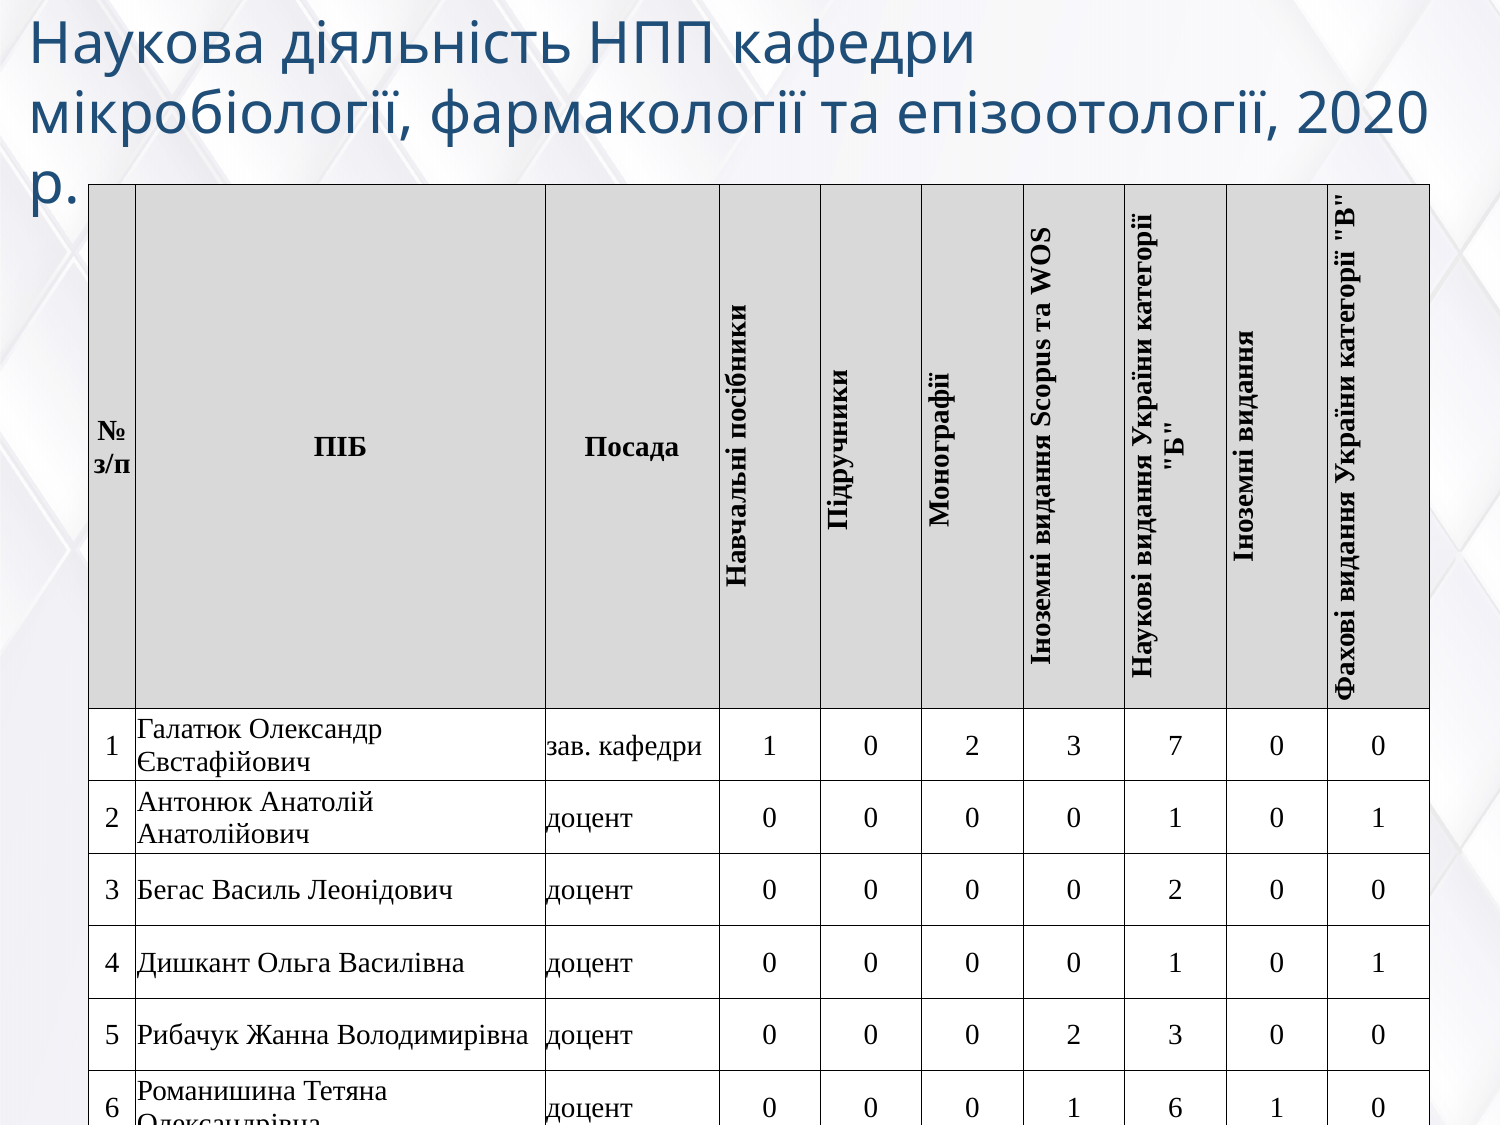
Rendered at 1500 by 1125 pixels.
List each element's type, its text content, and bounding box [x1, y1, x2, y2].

table_cell 0 [720, 854, 820, 925]
table_cell 1 [1227, 1071, 1327, 1125]
table_cell 7 [1125, 709, 1226, 780]
table_cell 2 [922, 709, 1023, 780]
table_cell 0 [821, 854, 921, 925]
table_cell 0 [922, 781, 1023, 853]
table_cell 0 [1227, 926, 1327, 998]
table_cell 0 [720, 999, 820, 1070]
table_cell 5 [89, 999, 135, 1070]
table_header Фахові видання України категорії "В" [1328, 185, 1429, 708]
table_cell 1 [1125, 926, 1226, 998]
table_cell 1 [1125, 781, 1226, 853]
table_cell 0 [922, 926, 1023, 998]
table_cell 0 [1024, 854, 1124, 925]
table_cell 1 [720, 709, 820, 780]
table_cell доцент [546, 781, 719, 853]
table_cell 0 [922, 854, 1023, 925]
table_header Монографії [922, 185, 1023, 708]
table_cell 0 [1227, 709, 1327, 780]
table_cell 2 [1024, 999, 1124, 1070]
table_cell 0 [1328, 709, 1429, 780]
table_cell доцент [546, 999, 719, 1070]
table_cell 2 [1125, 854, 1226, 925]
table_header Іноземні видання [1227, 185, 1327, 708]
table_header Підручники [821, 185, 921, 708]
table_cell 0 [821, 781, 921, 853]
table_cell 0 [821, 1071, 921, 1125]
table_cell 0 [1024, 926, 1124, 998]
table_cell 1 [1024, 1071, 1124, 1125]
table_cell Галатюк Олександр Євстафійович [136, 709, 545, 780]
table_cell доцент [546, 926, 719, 998]
table_cell 0 [720, 1071, 820, 1125]
table_cell 0 [1328, 999, 1429, 1070]
table_header ПІБ [136, 185, 545, 708]
table_header Наукові видання України категорії "Б" [1125, 185, 1226, 708]
text_box Наукова діяльність НПП кафедри мікробіології, фармакології та епізоотології, 2020 р. [13, 35, 1497, 185]
table_cell 0 [821, 999, 921, 1070]
table_cell Дишкант Ольга Василівна [136, 926, 545, 998]
table_cell 0 [1227, 854, 1327, 925]
table_cell 0 [1227, 781, 1327, 853]
table_cell доцент [546, 1071, 719, 1125]
table_cell 0 [1328, 854, 1429, 925]
table_cell 4 [89, 926, 135, 998]
table_cell 0 [1227, 999, 1327, 1070]
table_cell 0 [821, 709, 921, 780]
table_cell Антонюк Анатолій Анатолійович [136, 781, 545, 853]
table_cell 0 [1024, 781, 1124, 853]
table_cell зав. кафедри [546, 709, 719, 780]
table_cell 1 [1328, 781, 1429, 853]
table_cell 1 [89, 709, 135, 780]
table_cell 6 [89, 1071, 135, 1125]
table_cell 3 [1125, 999, 1226, 1070]
table_cell 3 [89, 854, 135, 925]
table_cell 1 [1328, 926, 1429, 998]
table_cell 0 [922, 1071, 1023, 1125]
table_cell 0 [821, 926, 921, 998]
table_header № з/п [89, 185, 135, 708]
table_cell 3 [1024, 709, 1124, 780]
table_header Посада [546, 185, 719, 708]
table_cell 0 [1328, 1071, 1429, 1125]
table_cell 6 [1125, 1071, 1226, 1125]
table_header Навчальні посібники [720, 185, 820, 708]
table_header Іноземні видання Scopus та WOS [1024, 185, 1124, 708]
table_cell Рибачук Жанна Володимирівна [136, 999, 545, 1070]
table_cell 2 [89, 781, 135, 853]
table_cell 0 [922, 999, 1023, 1070]
table_cell Романишина Тетяна Олександрівна [136, 1071, 545, 1125]
table_cell 0 [720, 781, 820, 853]
table_cell доцент [546, 854, 719, 925]
table_cell Бегас Василь Леонідович [136, 854, 545, 925]
table_cell 0 [720, 926, 820, 998]
